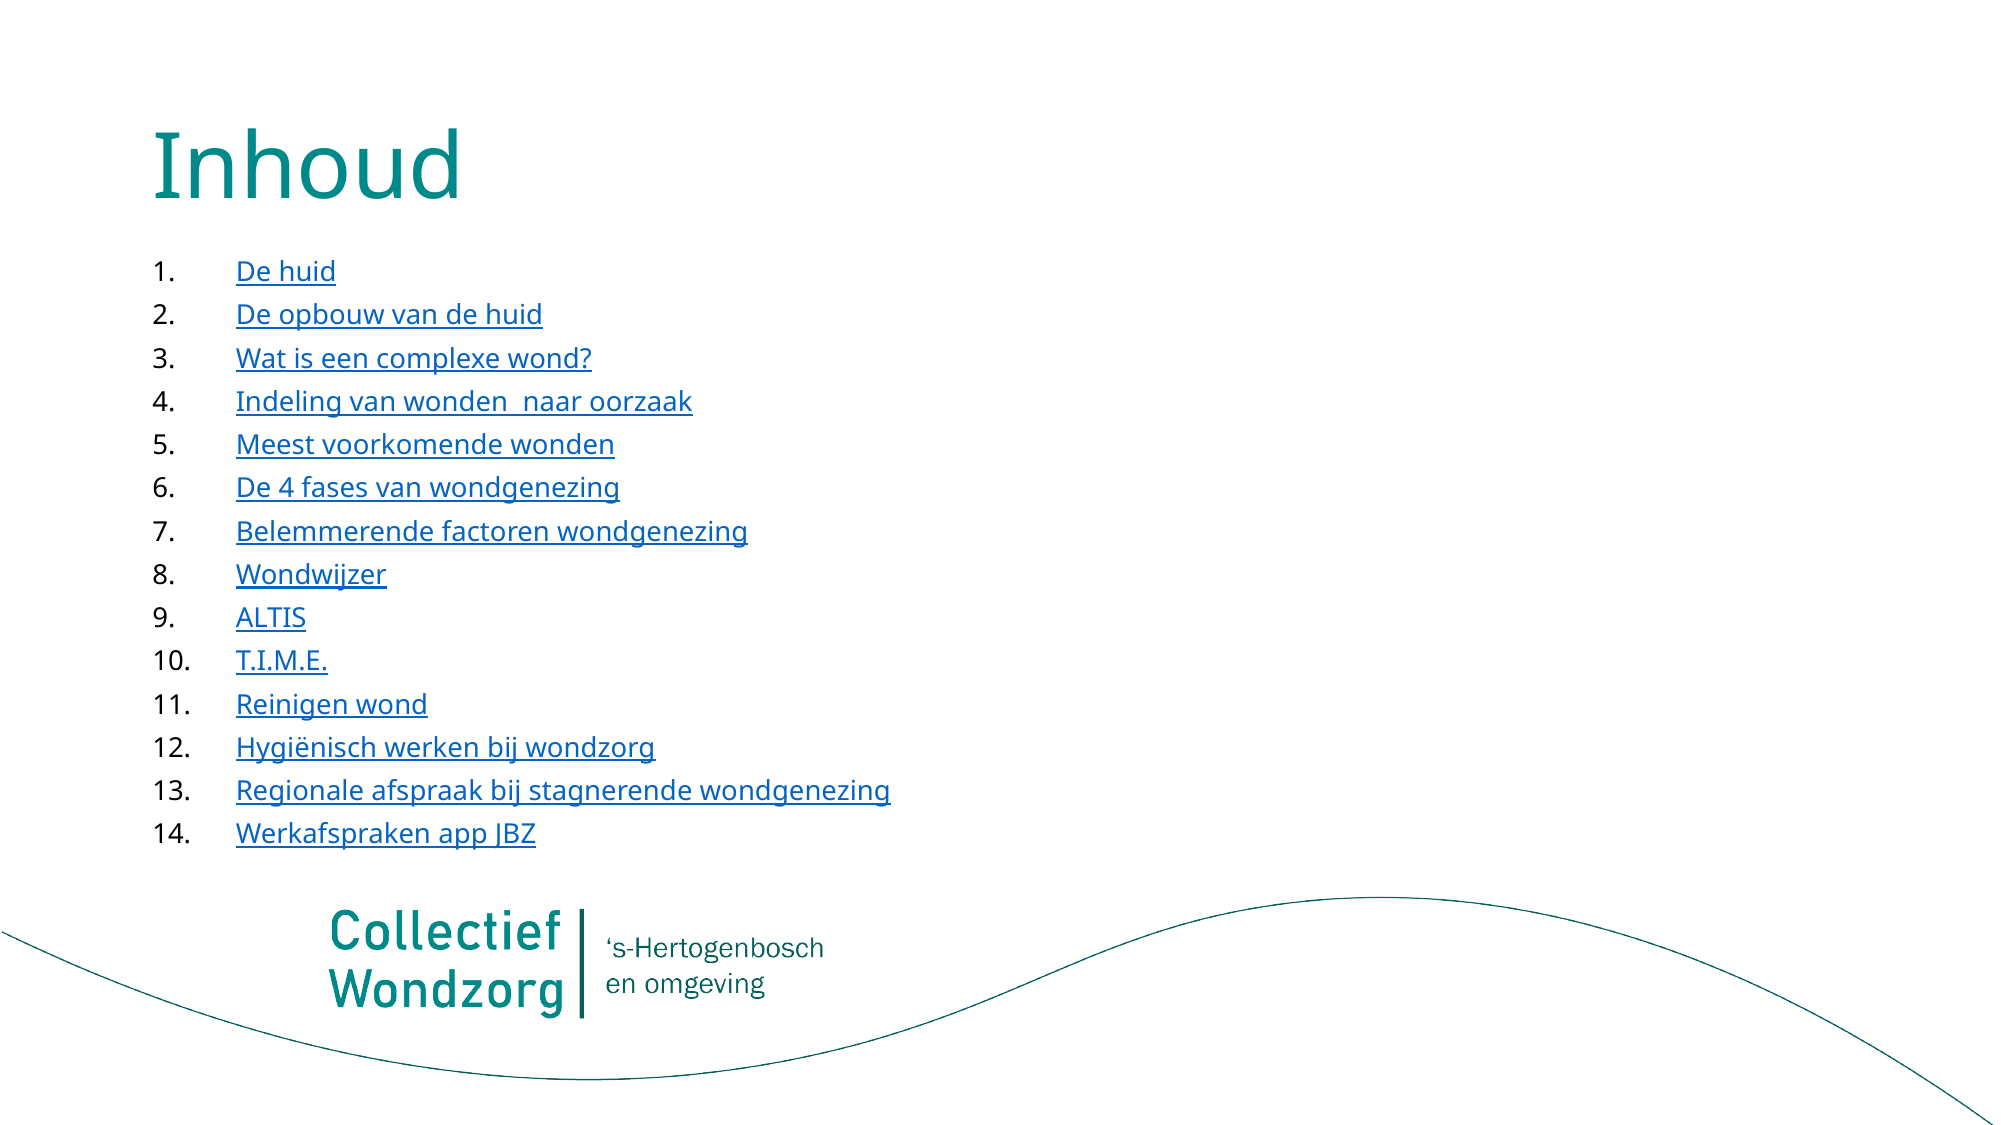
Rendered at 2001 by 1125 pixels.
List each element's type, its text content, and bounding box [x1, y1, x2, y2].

list De huid De opbouw van de huid Wat is een complexe wond? Indeling van wonden naar oorzaak Meest voorkomende wonden De 4 fases van wondgenezing Belemmerende factoren wondgenezing Wondwijzer ALTIS T.I.M.E. Reinigen wond Hygiënisch werken bij wondzorg Regionale afspraak bij stagnerende wondgenezing Werkafspraken app JBZ [137, 247, 1863, 864]
title Inhoud [137, 59, 1863, 247]
picture [0, 850, 2001, 1125]
